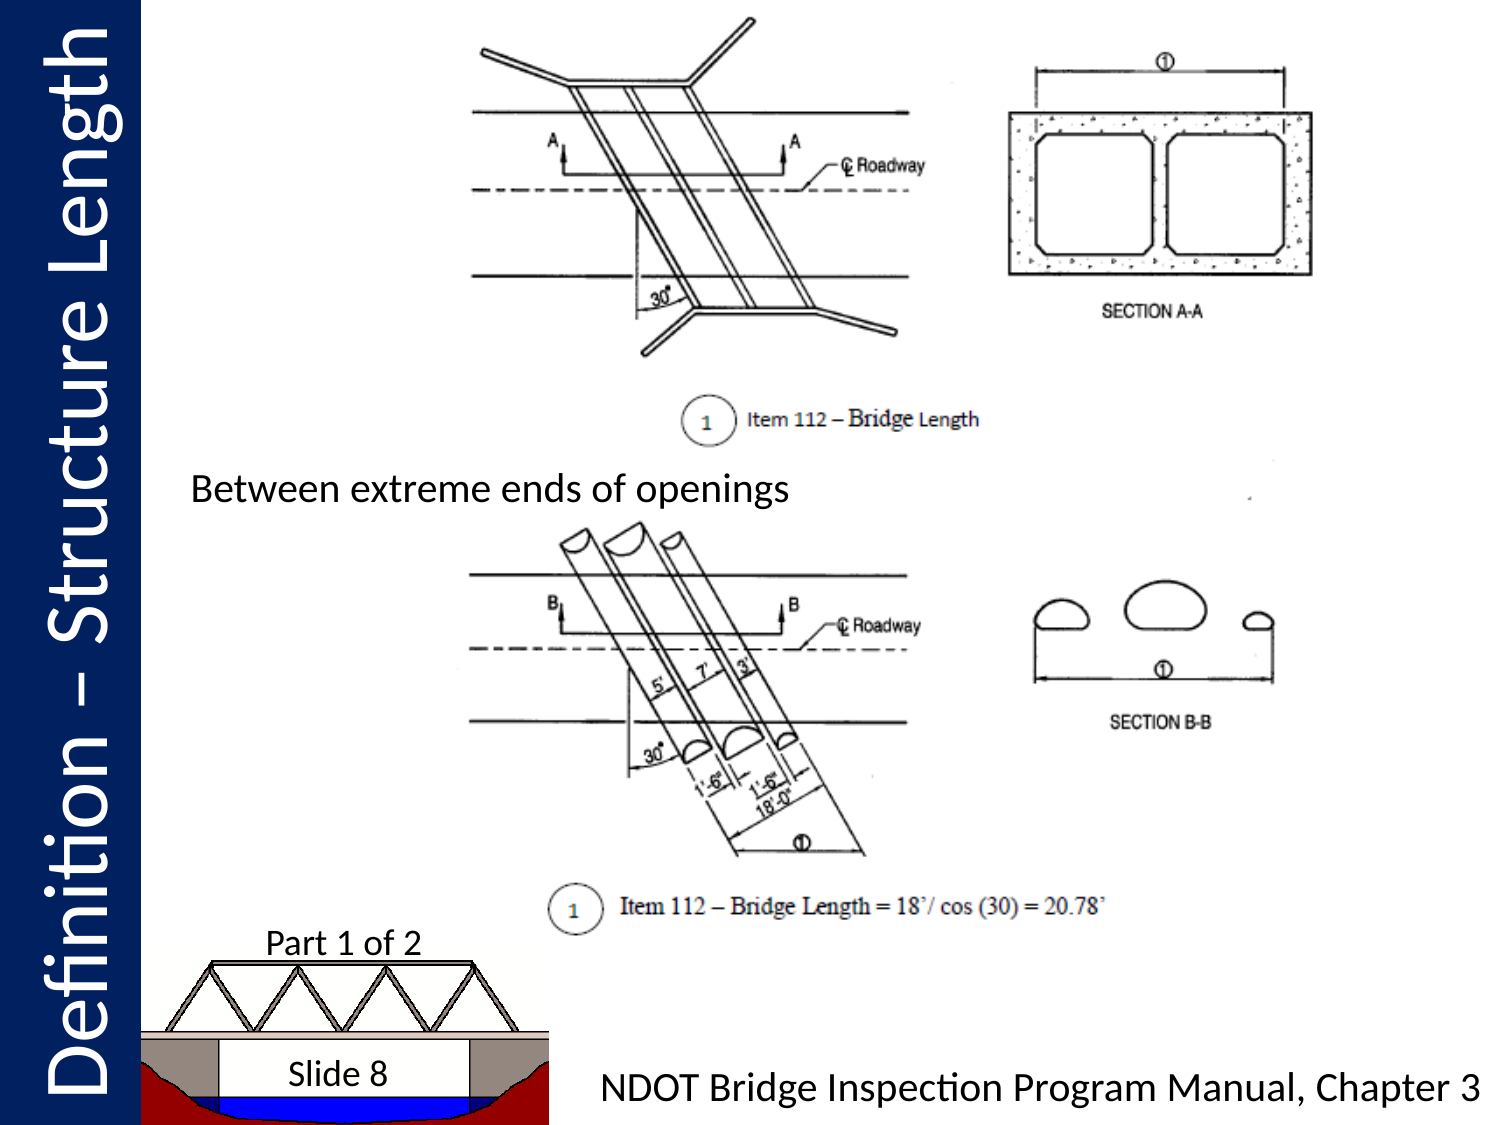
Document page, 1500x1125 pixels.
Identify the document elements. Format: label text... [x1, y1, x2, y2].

text_box Part 1 of 2 [250, 910, 446, 939]
picture [140, 6, 1320, 1125]
text_box Definition – Structure Length [0, 0, 141, 1125]
text_box Between extreme ends of openings [175, 453, 446, 518]
text_box NDOT Bridge Inspection Program Manual, Chapter 3 [585, 1052, 1500, 1117]
